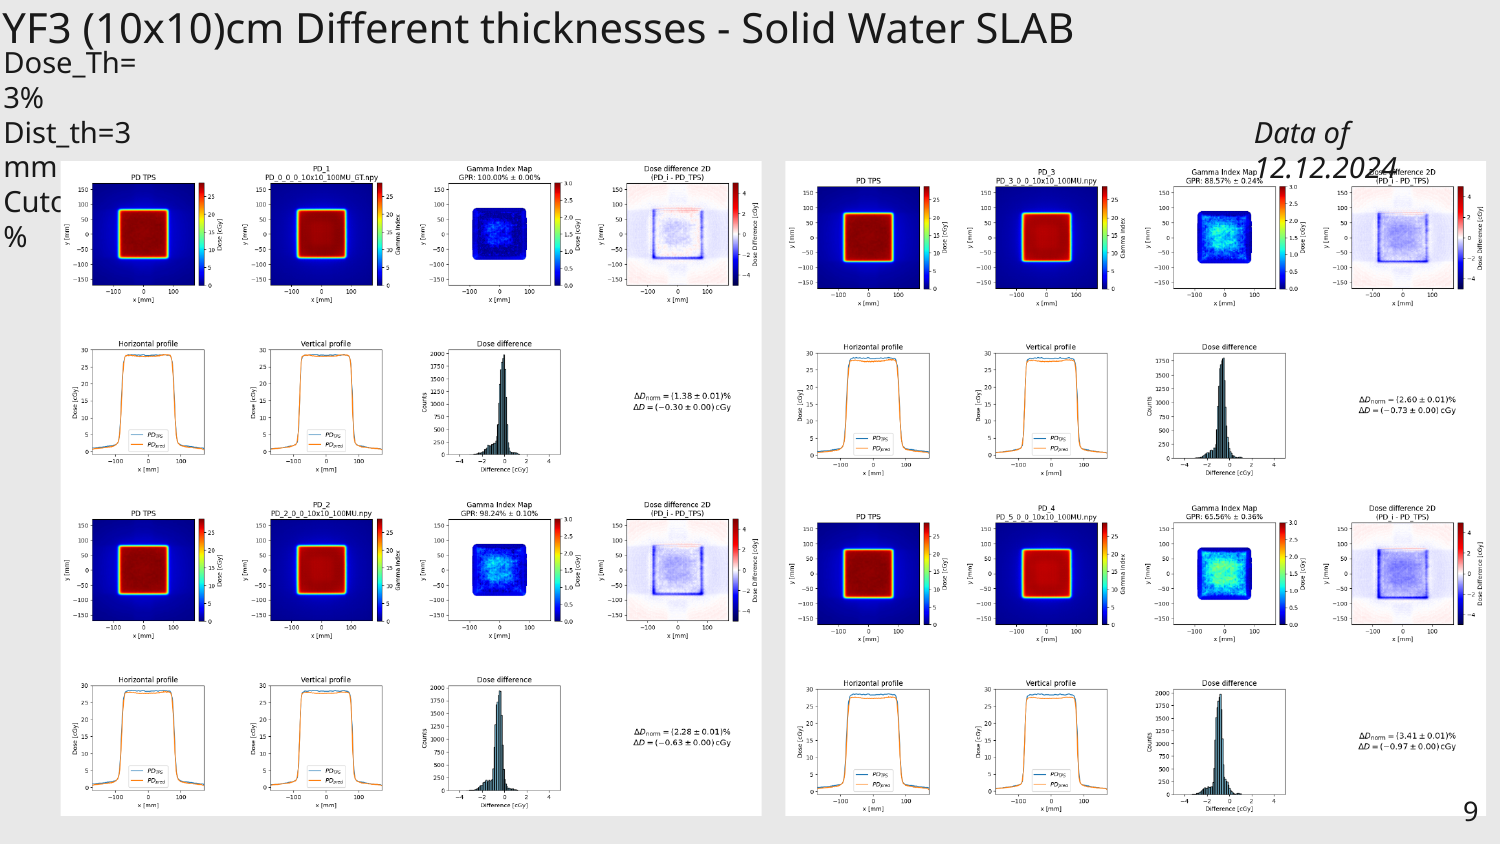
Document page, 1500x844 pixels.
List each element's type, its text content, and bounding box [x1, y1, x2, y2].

slide_number ‹#› [1403, 779, 1494, 844]
picture [60, 161, 762, 816]
picture [784, 161, 1487, 816]
text_box Data of 12.12.2024 [1238, 99, 1487, 149]
text_box YF3 (10x10)cm Different thicknesses - Solid Water SLAB [0, 0, 1384, 47]
text_box Dose_Th=3% Dist_th=3 mm Cutoff=10% [0, 28, 168, 162]
